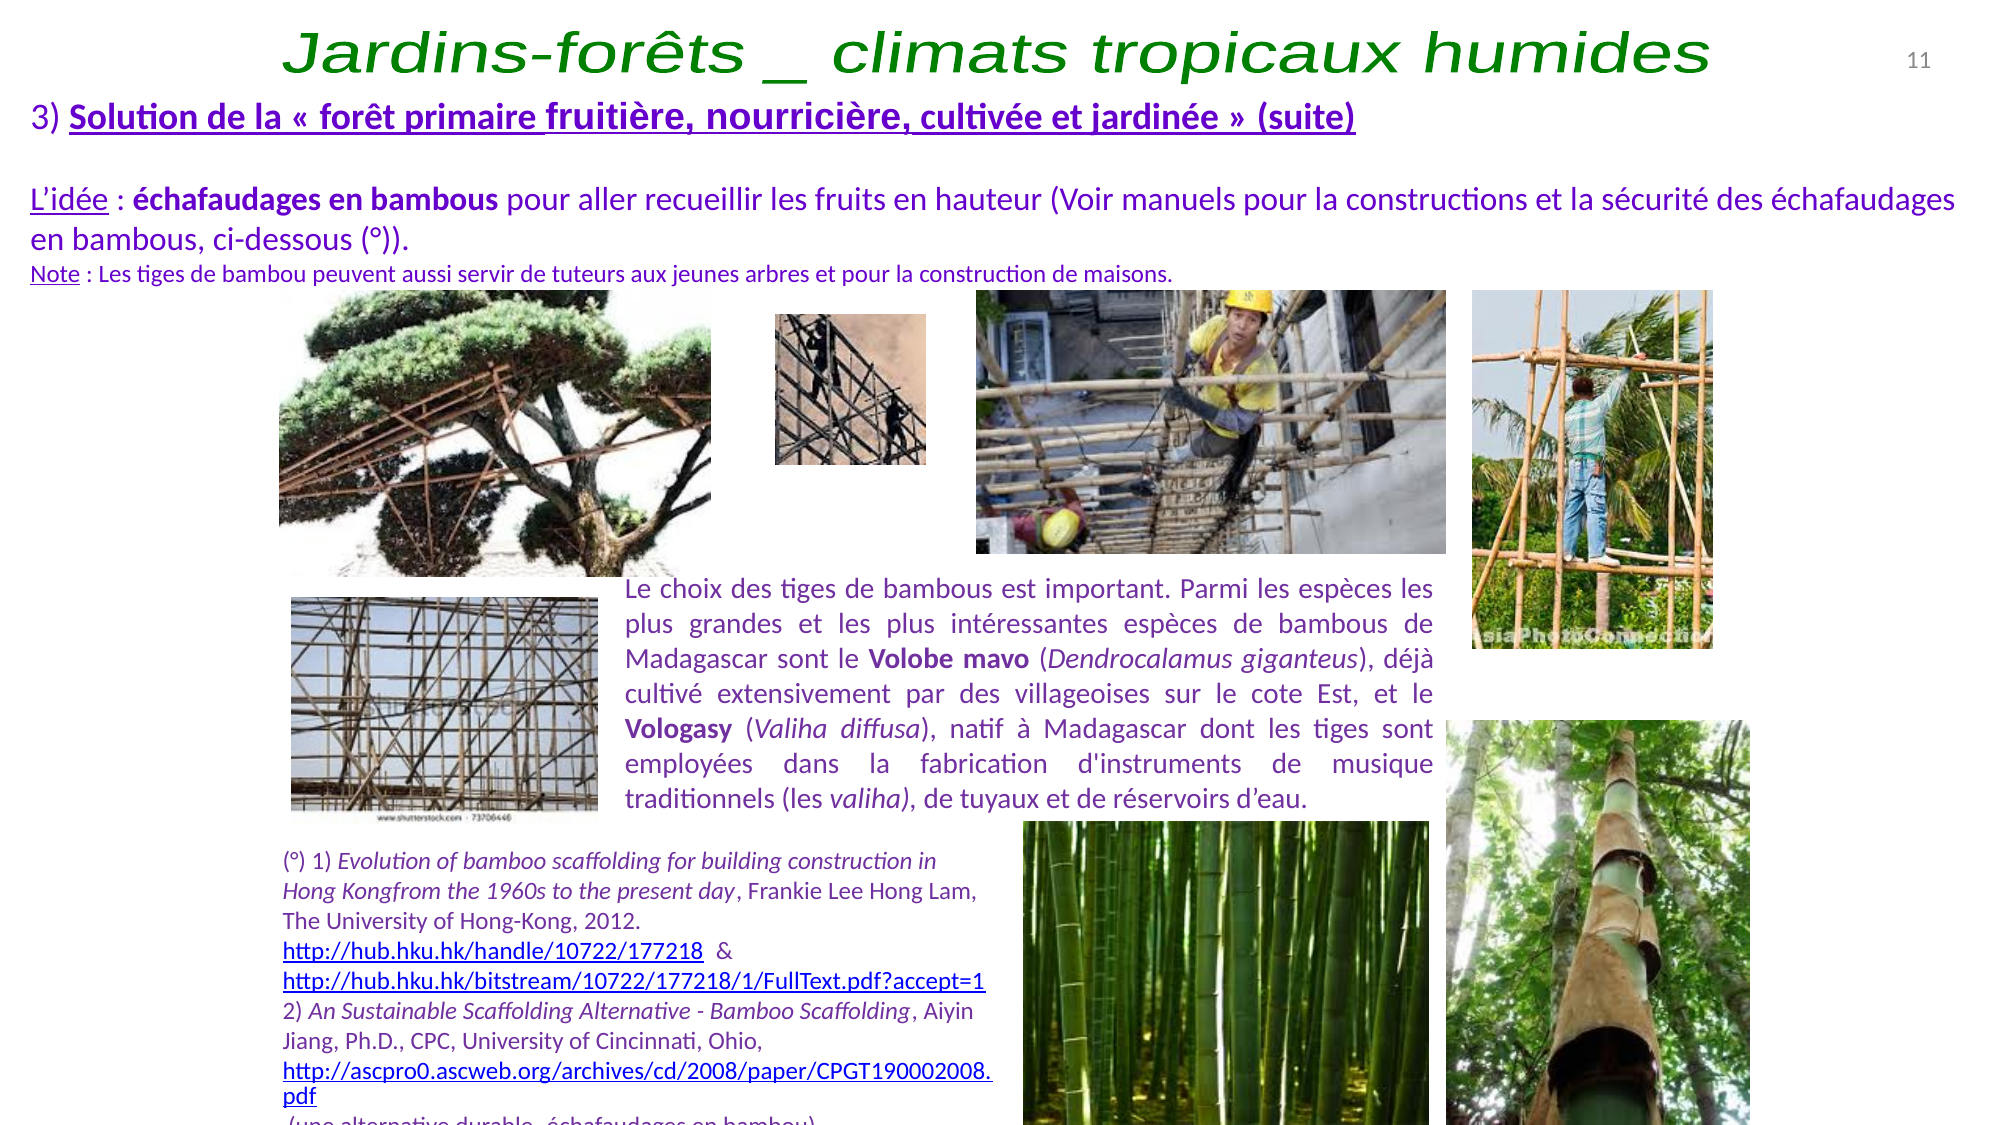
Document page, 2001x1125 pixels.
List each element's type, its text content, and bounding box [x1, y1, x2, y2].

picture [1023, 821, 1429, 1125]
slide_number 11 [1850, 31, 1947, 84]
picture [290, 597, 598, 825]
text_box Le choix des tiges de bambous est important. Parmi les espèces les plus grandes et les plus intéressantes espèces de bambous de Madagascar sont le Volobe mavo (Dendrocalamus giganteus), déjà cultivé extensivement par des villageoises sur le cote Est, et le Vologasy (Valiha diffusa), natif à Madagascar dont les tiges sont employées dans la fabrication d'instruments de musique traditionnels (les valiha), de tuyaux et de réservoirs d’eau. [610, 562, 1449, 822]
picture [775, 314, 926, 465]
text_box 3) Solution de la « forêt primaire fruitière, nourricière, cultivée et jardinée » (suite) L’idée : échafaudages en bambous pour aller recueillir les fruits en hauteur (Voir manuels pour la constructions et la sécurité des échafaudages en bambous, ci-dessous (°)). Note : Les tiges de bambou peuvent aussi servir de tuteurs aux jeunes arbres et pour la construction de maisons. [15, 84, 1977, 295]
picture [279, 290, 711, 577]
picture [1446, 720, 1751, 1125]
picture [1472, 290, 1713, 649]
text_box (°) 1) Evolution of bamboo scaffolding for building construction in Hong Kongfrom the 1960s to the present day, Frankie Lee Hong Lam, The University of Hong-Kong, 2012. http://hub.hku.hk/handle/10722/177218 & http://hub.hku.hk/bitstream/10722/177218/1/FullText.pdf?accept=1 2) An Sustainable Scaffolding Alternative - Bamboo Scaffolding, Aiyin Jiang, Ph.D., CPC, University of Cincinnati, Ohio, http://ascpro0.ascweb.org/archives/cd/2008/paper/CPGT190002008.pdf (une alternative durable- échafaudages en bambou). [267, 837, 1012, 1122]
picture [975, 290, 1446, 554]
